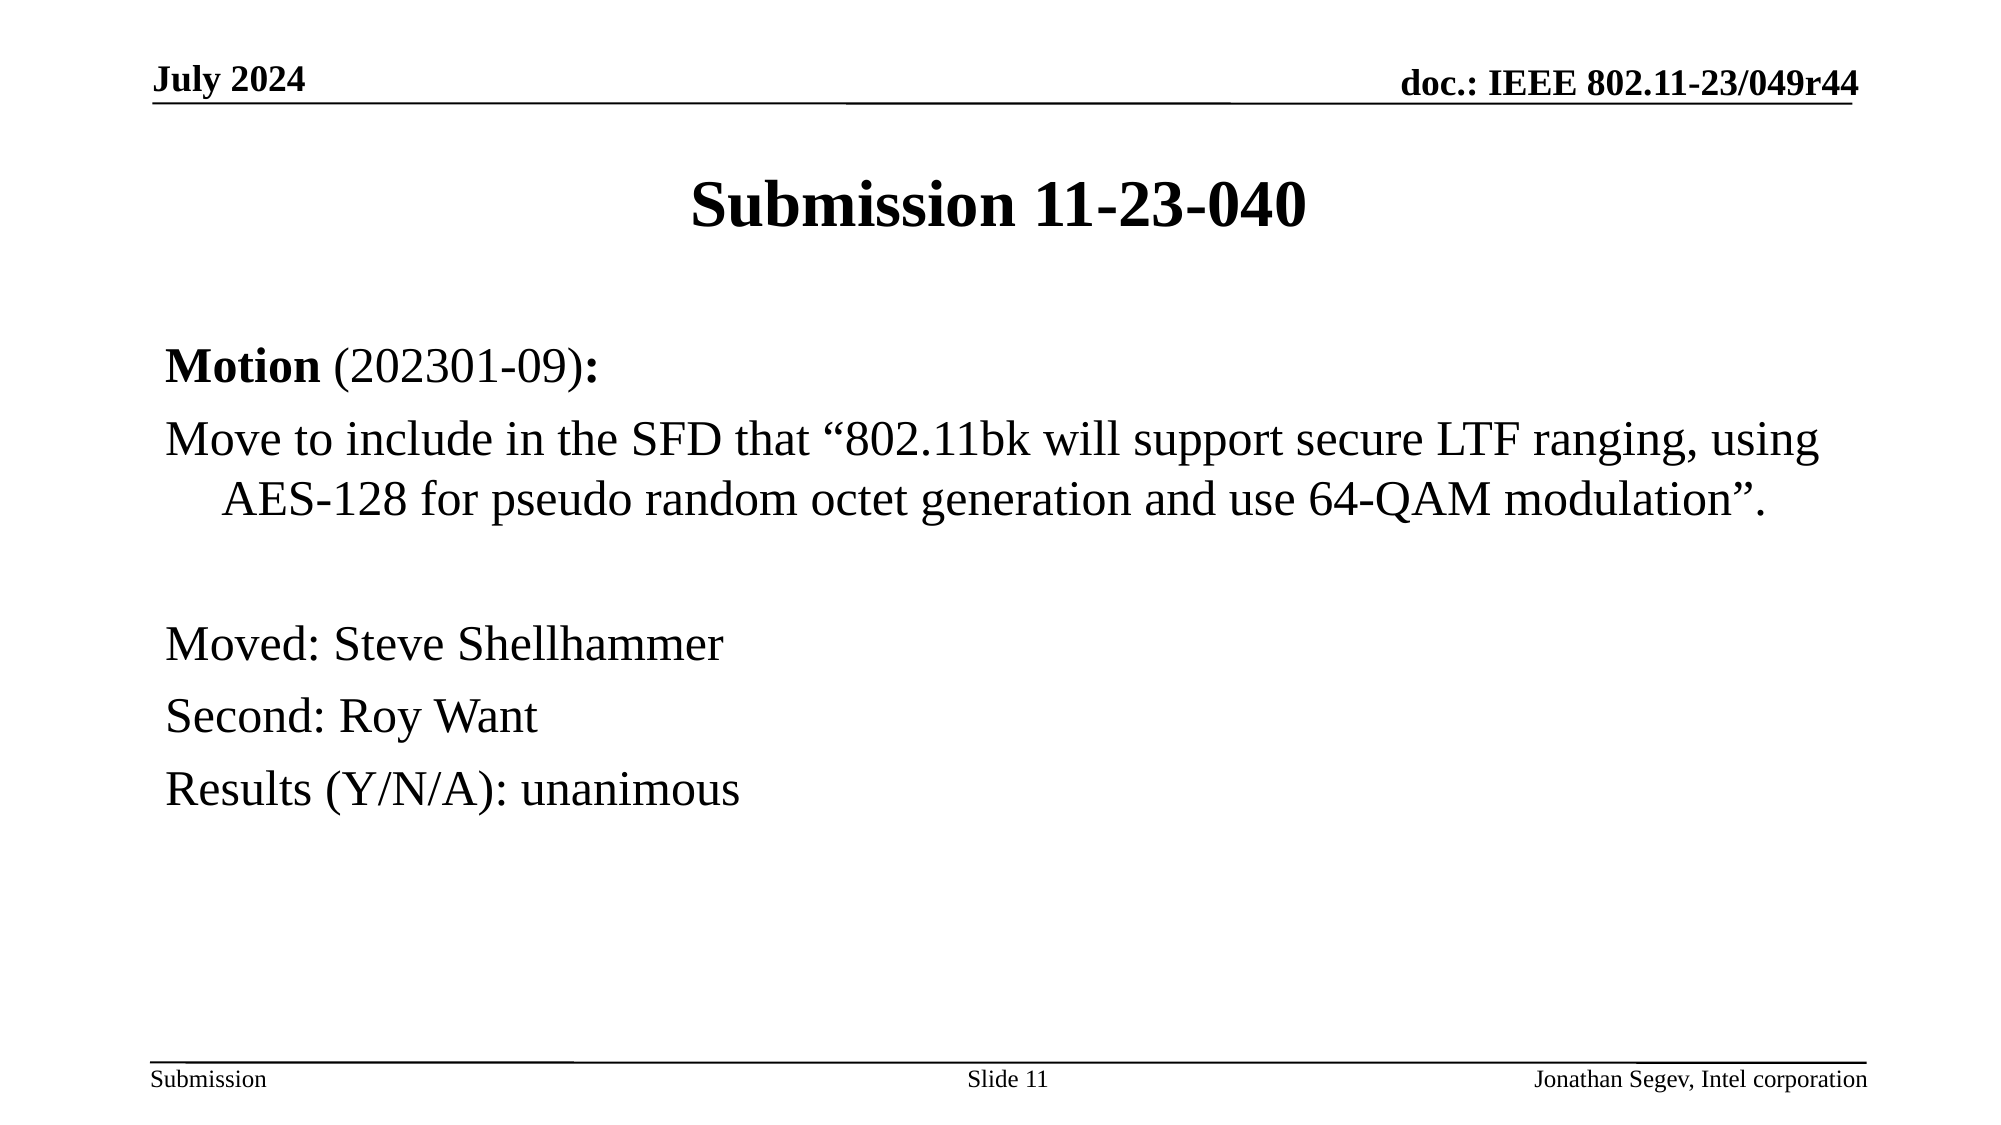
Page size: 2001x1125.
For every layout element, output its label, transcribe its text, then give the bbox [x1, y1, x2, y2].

footer Jonathan Segev, Intel corporation [1171, 1061, 1869, 1093]
title Submission 11-23-040 [149, 112, 1850, 288]
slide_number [152, 54, 563, 100]
list Motion (202301-09): Move to include in the SFD that “802.11bk will support secure LTF ranging, using AES-128 for pseudo random octet generation and use 64-QAM modulation”. Moved: Steve Shellhammer Second: Roy Want Results (Y/N/A): unanimous [149, 324, 1850, 1000]
slide_number Slide 11 [950, 1061, 1067, 1123]
